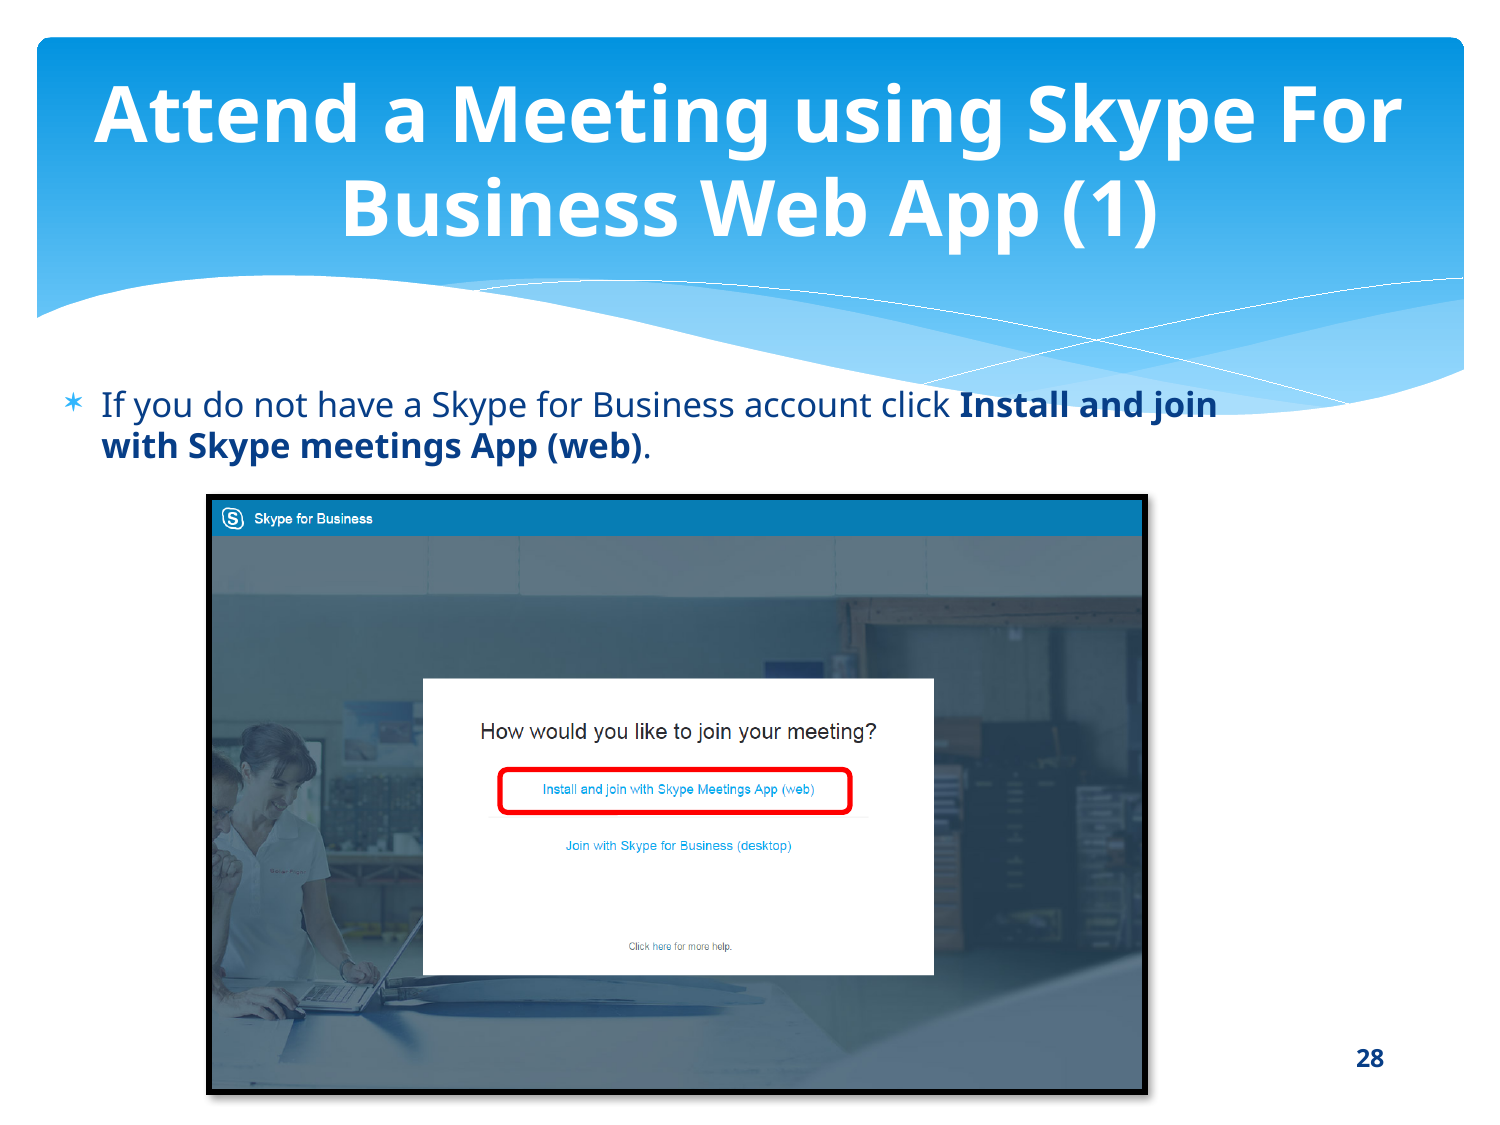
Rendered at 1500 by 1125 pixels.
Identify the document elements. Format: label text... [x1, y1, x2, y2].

picture [276, 517, 283, 526]
slide_number 28 [1275, 1029, 1466, 1090]
picture [229, 513, 237, 524]
picture [212, 537, 1143, 1090]
picture [324, 517, 332, 523]
list If you do not have a Skype for Business account click Install and join with Skype meetings App (web). [50, 375, 1300, 475]
picture [262, 514, 268, 523]
title Attend a Meeting using Skype For Business Web App (1) [75, 55, 1425, 261]
